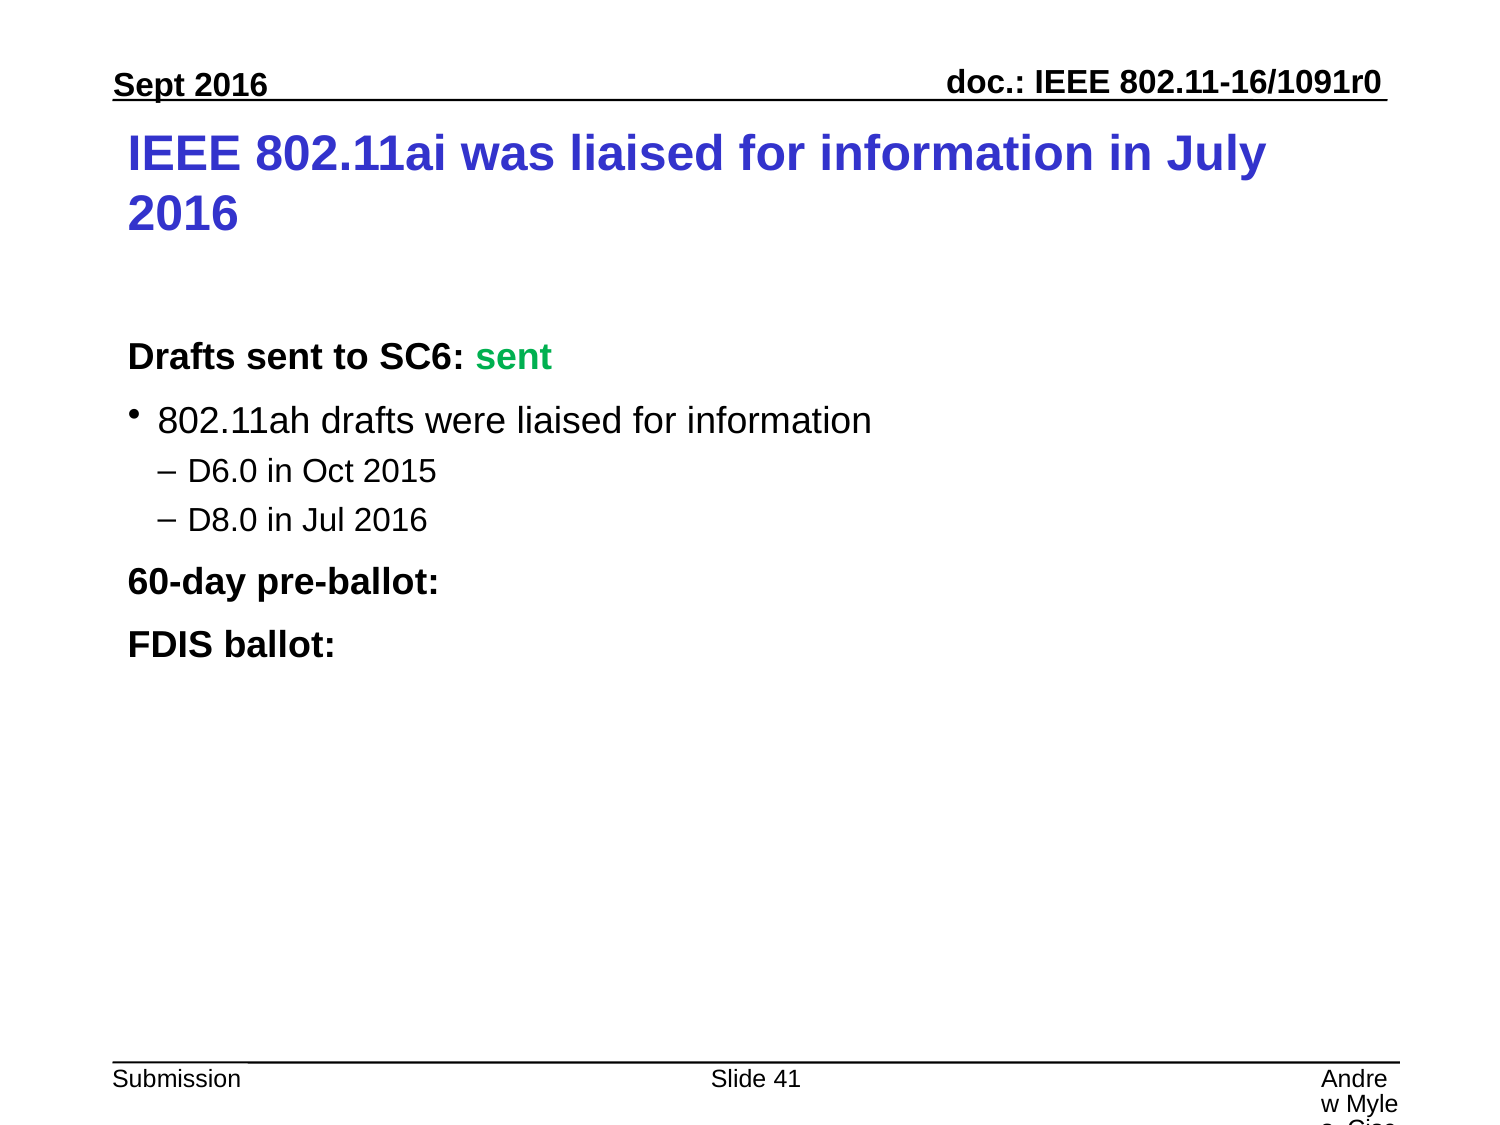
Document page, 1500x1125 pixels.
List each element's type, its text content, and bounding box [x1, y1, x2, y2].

footer Andrew Myles, Cisco [1320, 1061, 1402, 1093]
list Drafts sent to SC6: sent 802.11ah drafts were liaised for information D6.0 in Oct 2015 D8.0 in Jul 2016 60-day pre-ballot: FDIS ballot: [112, 324, 1388, 1000]
slide_number Slide 41 [709, 1061, 803, 1093]
title IEEE 802.11ai was liaised for information in July 2016 [112, 112, 1388, 288]
